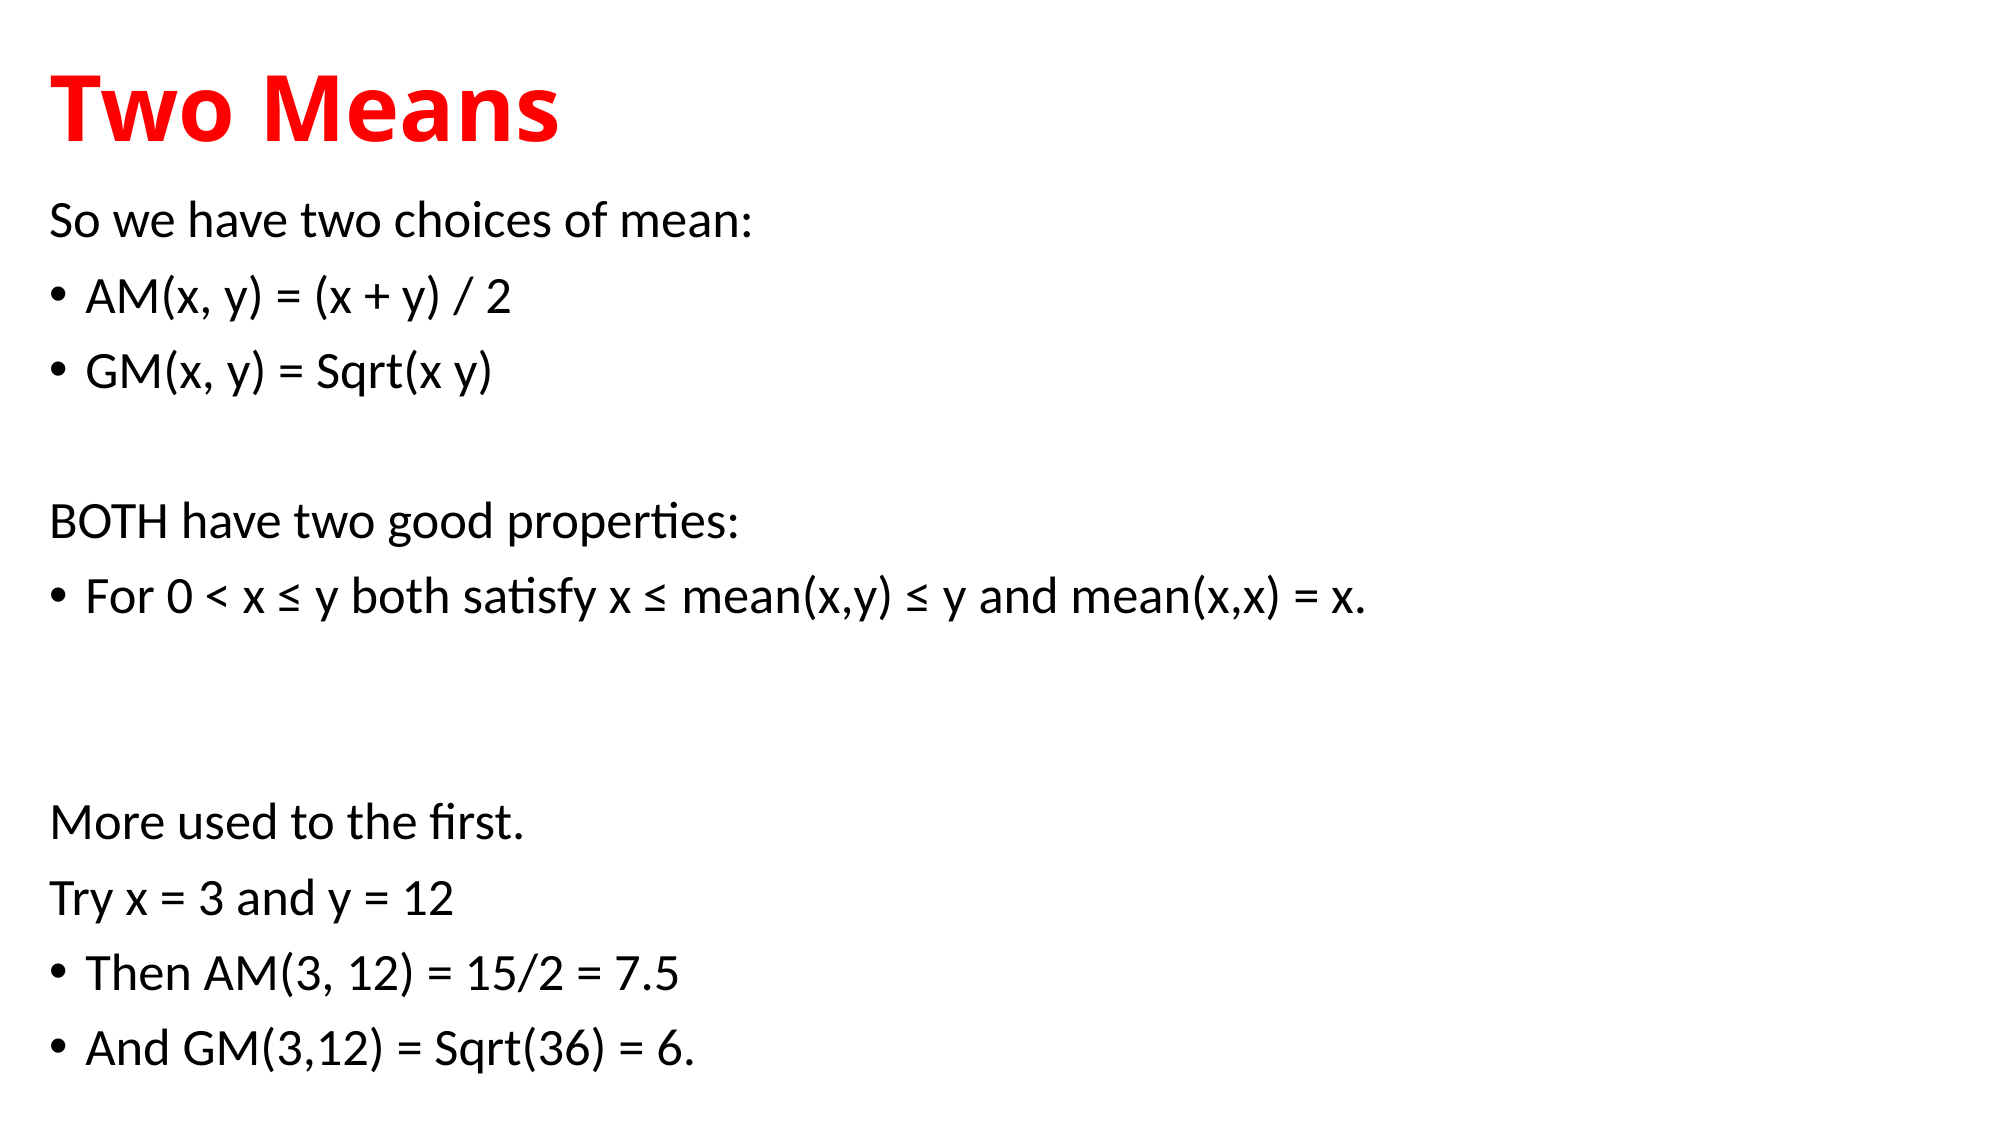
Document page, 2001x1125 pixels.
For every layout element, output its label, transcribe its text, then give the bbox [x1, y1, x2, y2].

list So we have two choices of mean: AM(x, y) = (x + y) / 2 GM(x, y) = Sqrt(x y) BOTH have two good properties: For 0 < x ≤ y both satisfy x ≤ mean(x,y) ≤ y and mean(x,x) = x. More used to the first. Try x = 3 and y = 12 Then AM(3, 12) = 15/2 = 7.5 And GM(3,12) = Sqrt(36) = 6. [34, 185, 1966, 1087]
title Two Means [34, 38, 1760, 185]
